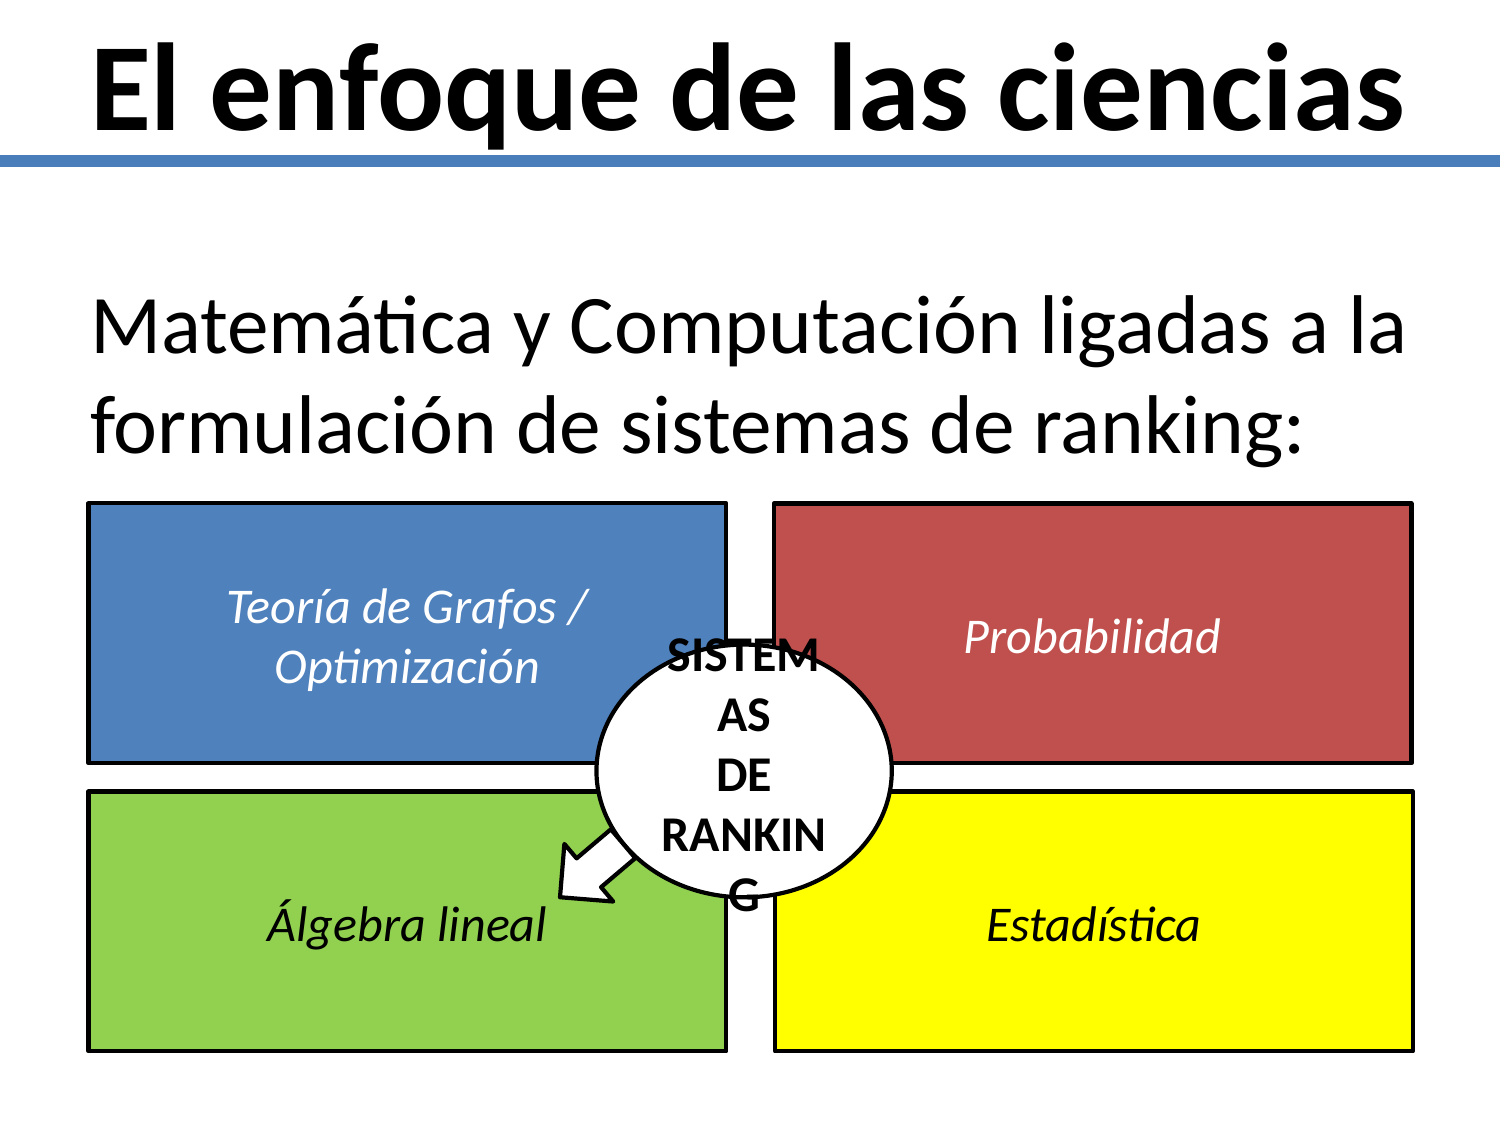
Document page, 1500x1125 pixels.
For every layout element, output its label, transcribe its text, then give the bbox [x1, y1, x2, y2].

text_box Probabilidad [772, 501, 1414, 765]
text_box Teoría de Grafos / Optimización [86, 501, 728, 765]
text_box [557, 827, 638, 904]
list Matemática y Computación ligadas a la formulación de sistemas de ranking: [75, 262, 1425, 1005]
text_box Sistemas de ranking [594, 642, 894, 900]
text_box Estadística [773, 789, 1415, 1053]
title El enfoque de las ciencias [75, 0, 1425, 161]
text_box Álgebra lineal [86, 789, 728, 1053]
